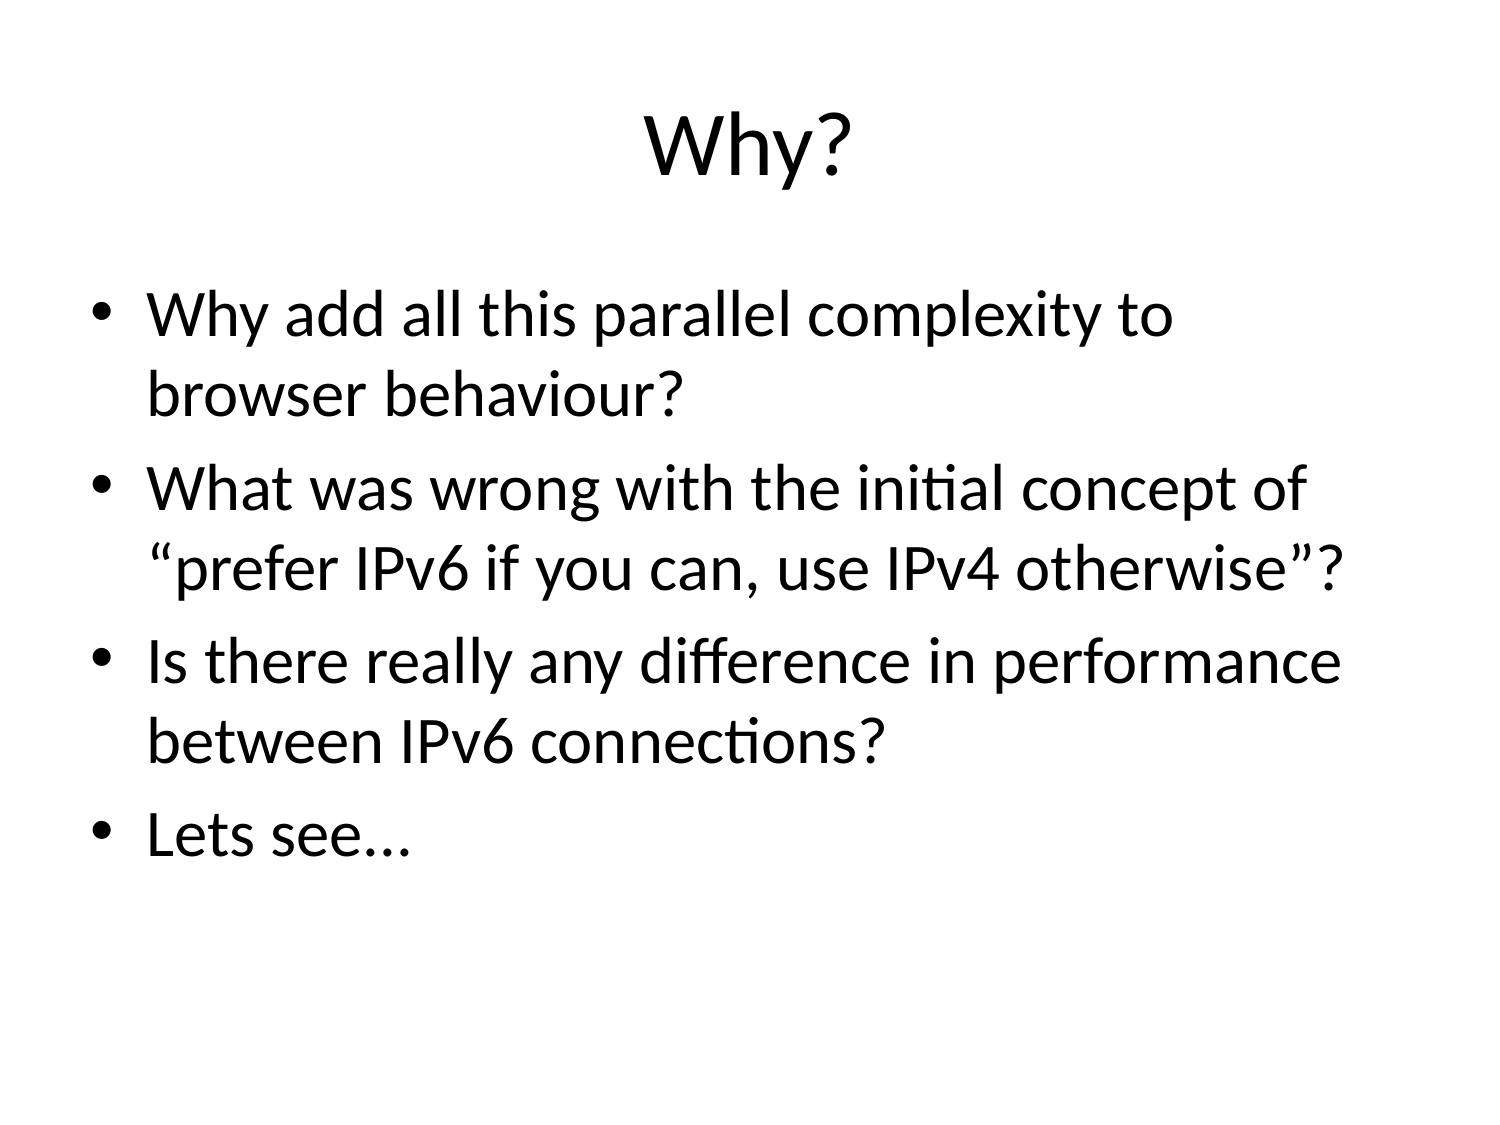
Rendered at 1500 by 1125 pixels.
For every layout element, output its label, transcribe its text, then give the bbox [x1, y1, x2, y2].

title Why? [75, 45, 1425, 233]
list Why add all this parallel complexity to browser behaviour? What was wrong with the initial concept of “prefer IPv6 if you can, use IPv4 otherwise”? Is there really any difference in performance between IPv6 connections? Lets see... [75, 262, 1425, 1005]
